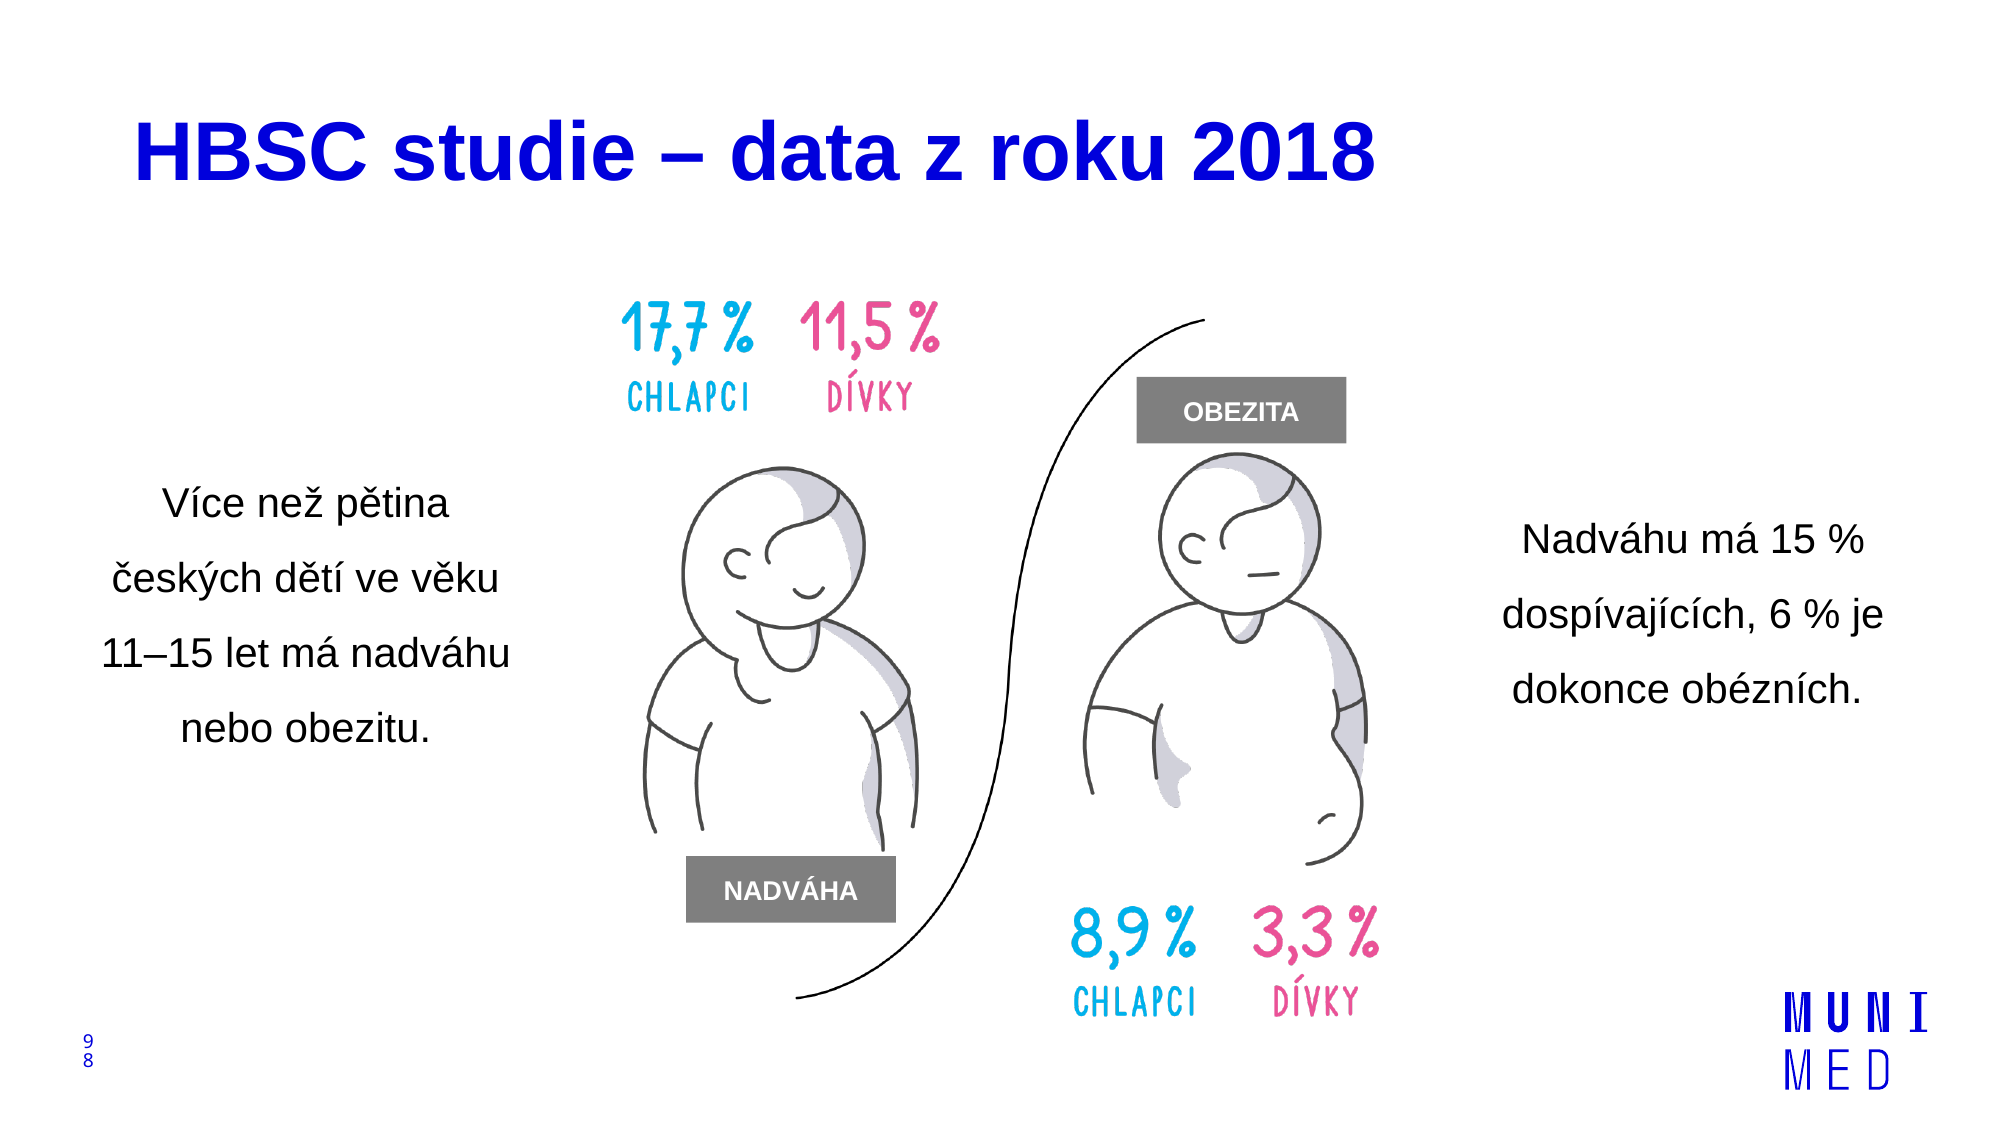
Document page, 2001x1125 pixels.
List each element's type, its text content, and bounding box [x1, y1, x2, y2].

picture [582, 241, 1418, 1077]
list Více než pětina českých dětí ve věku 11–15 let má nadváhu nebo obezitu. [67, 430, 544, 771]
slide_number 98 [67, 1021, 110, 1063]
text_box Nadváhu má 15 % dospívajících, 6 % je dokonce obézních. [1429, 451, 1957, 747]
title HBSC studie – data z roku 2018 [118, 118, 1883, 193]
